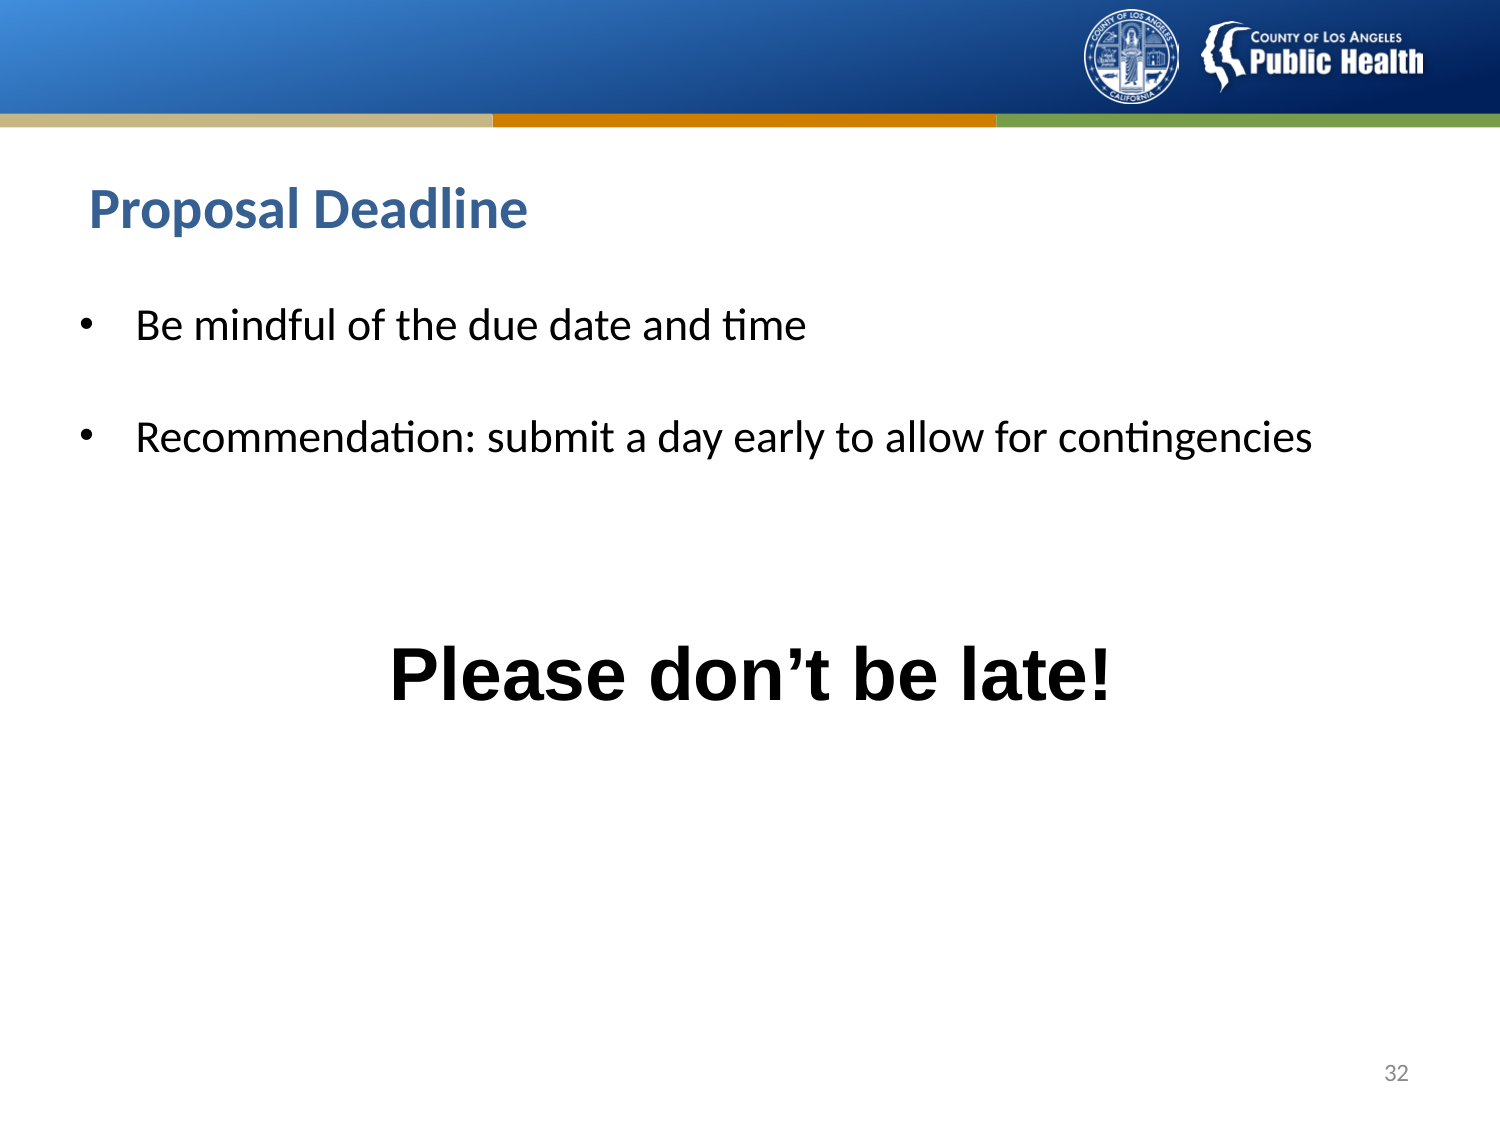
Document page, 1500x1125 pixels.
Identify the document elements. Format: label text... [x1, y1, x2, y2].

slide_number 32 [1377, 1060, 1419, 1125]
text_box Be mindful of the due date and time Recommendation: submit a day early to allow for contingencies Please don’t be late! [74, 301, 1425, 773]
picture [0, 0, 1500, 113]
title Proposal Deadline [87, 168, 1313, 301]
